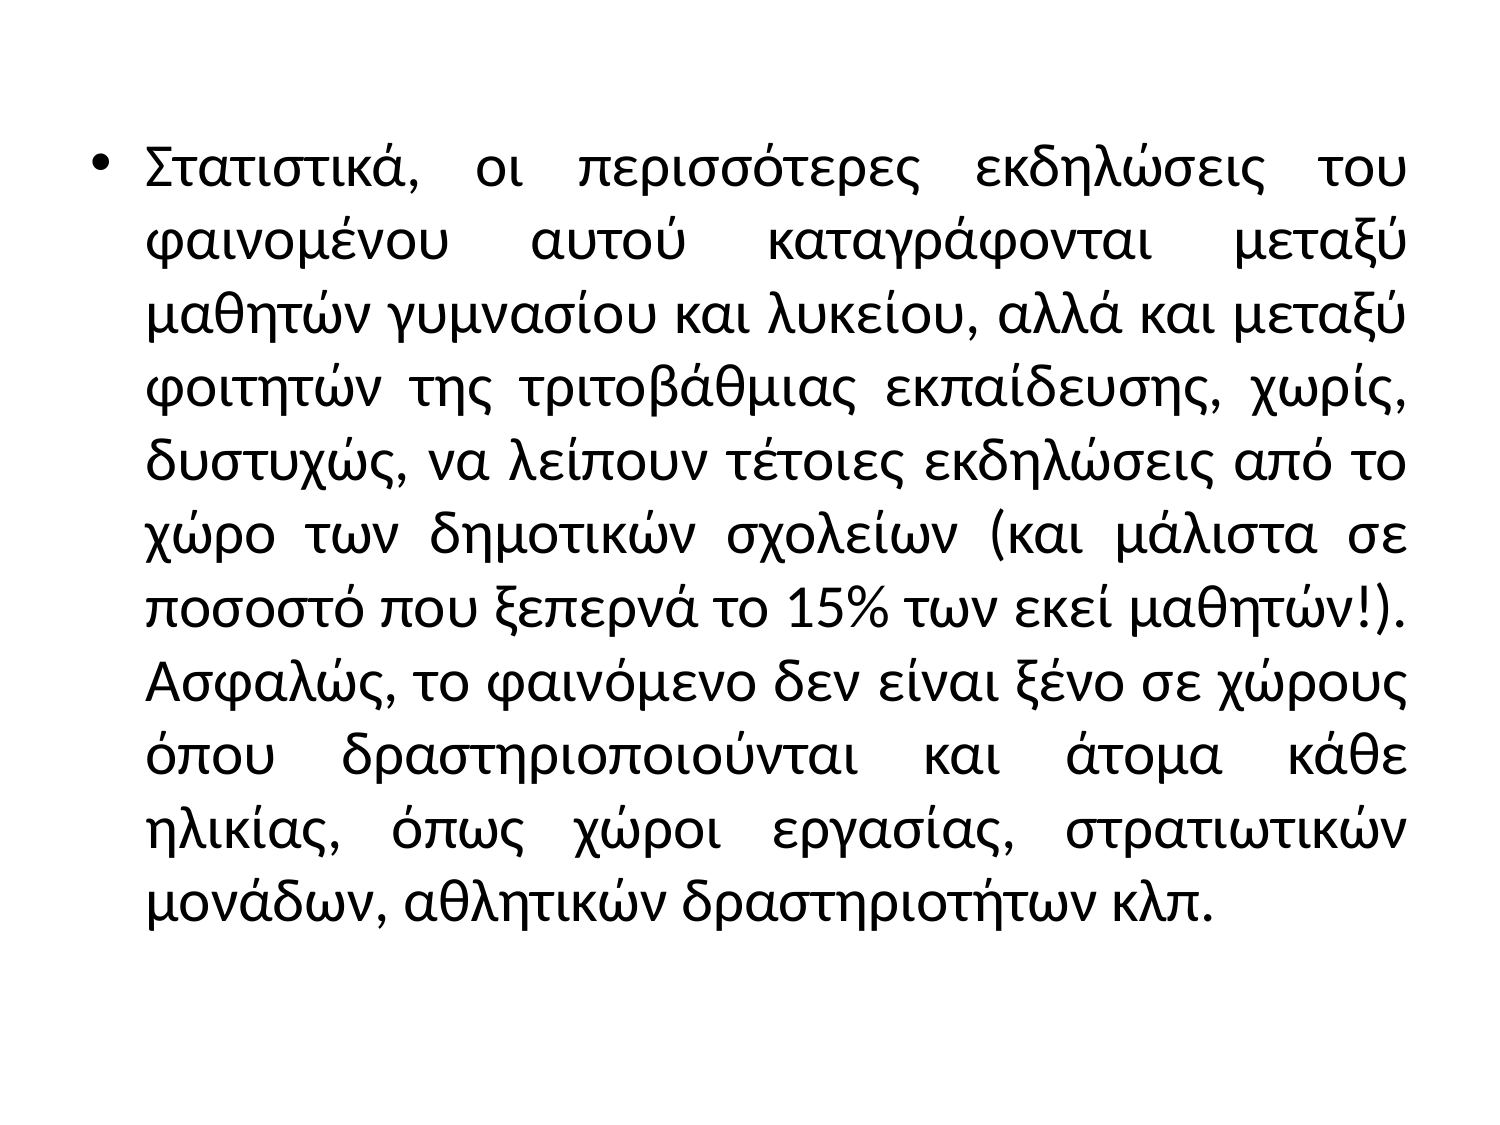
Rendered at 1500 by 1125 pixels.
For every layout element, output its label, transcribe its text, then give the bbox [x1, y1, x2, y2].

list Στατιστικά, οι περισσότερες εκδηλώσεις του φαινομένου αυτού καταγράφονται μεταξύ μαθητών γυμνασίου και λυκείου, αλλά και μεταξύ φοιτητών της τριτοβάθμιας εκπαίδευσης, χωρίς, δυστυχώς, να λείπουν τέτοιες εκδηλώσεις από το χώρο των δημοτικών σχολείων (και μάλιστα σε ποσοστό που ξεπερνά το 15% των εκεί μαθητών!). Ασφαλώς, το φαινόμενο δεν είναι ξένο σε χώρους όπου δραστηριοποιούνται και άτομα κάθε ηλικίας, όπως χώροι εργασίας, στρατιωτικών μονάδων, αθλητικών δραστηριοτήτων κλπ. [75, 117, 1425, 1005]
